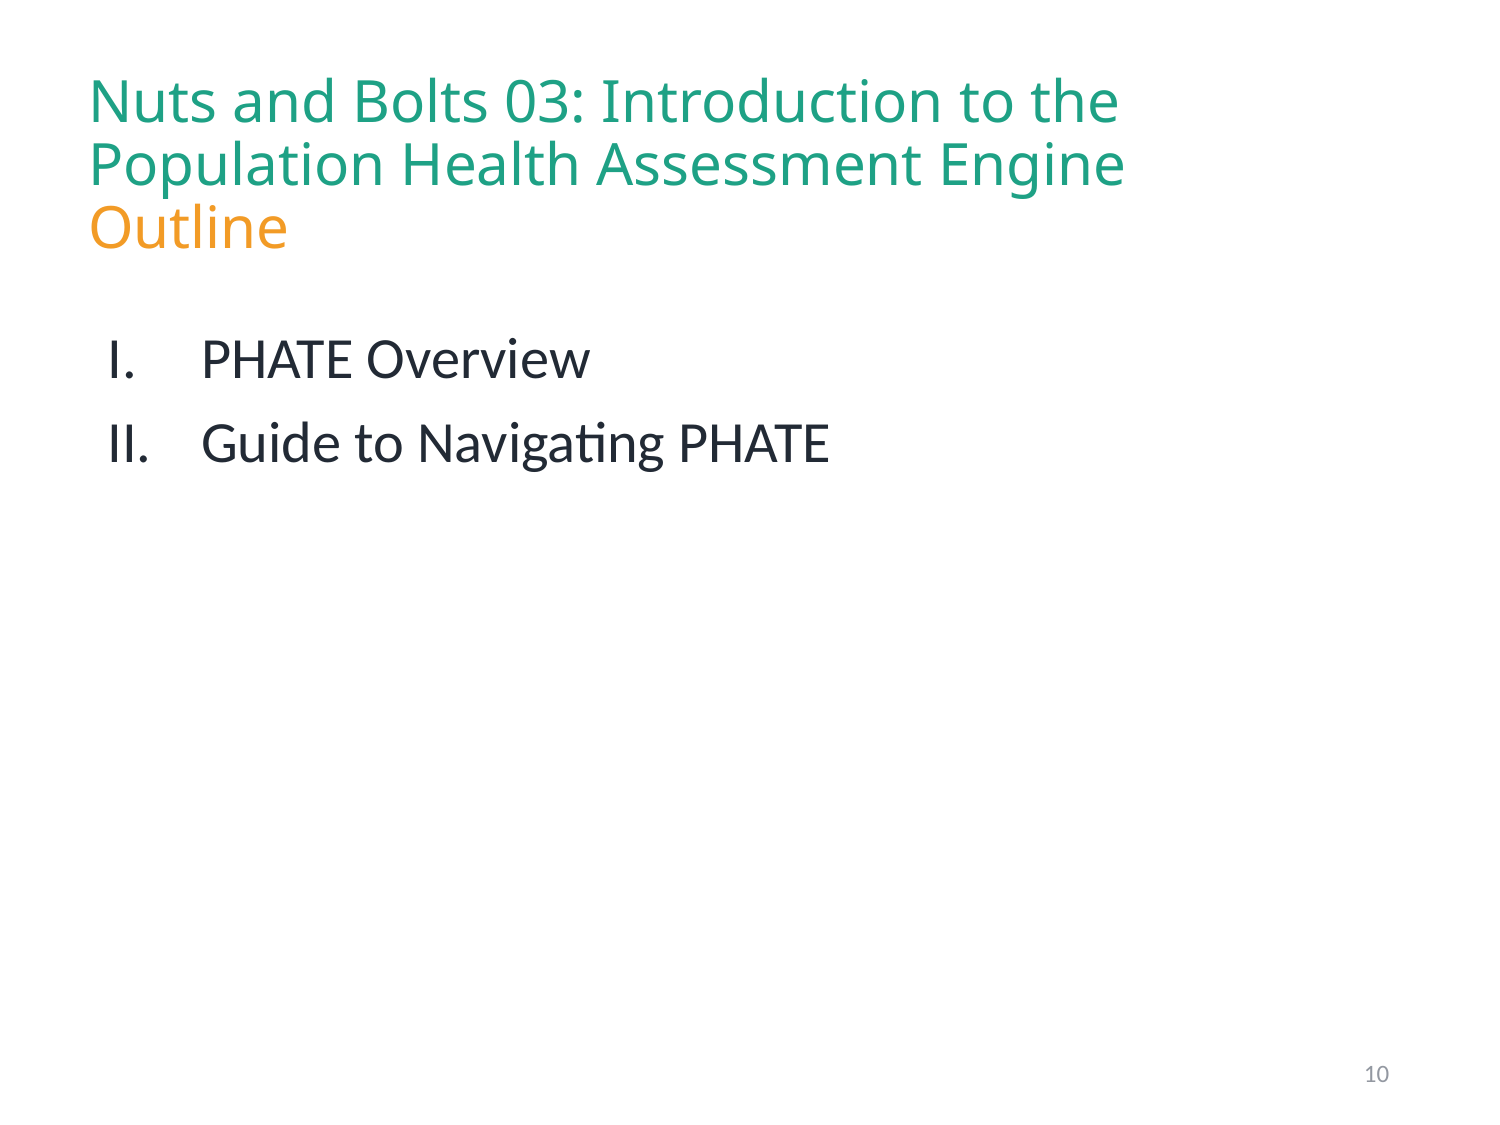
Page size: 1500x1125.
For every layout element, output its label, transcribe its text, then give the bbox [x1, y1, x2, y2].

title Nuts and Bolts 03: Introduction to the Population Health Assessment Engine Outline [80, 57, 1375, 275]
slide_number 10 [1059, 1042, 1397, 1103]
text_box PHATE Overview Guide to Navigating PHATE [99, 324, 1450, 1068]
text_box [74, 299, 1425, 1043]
